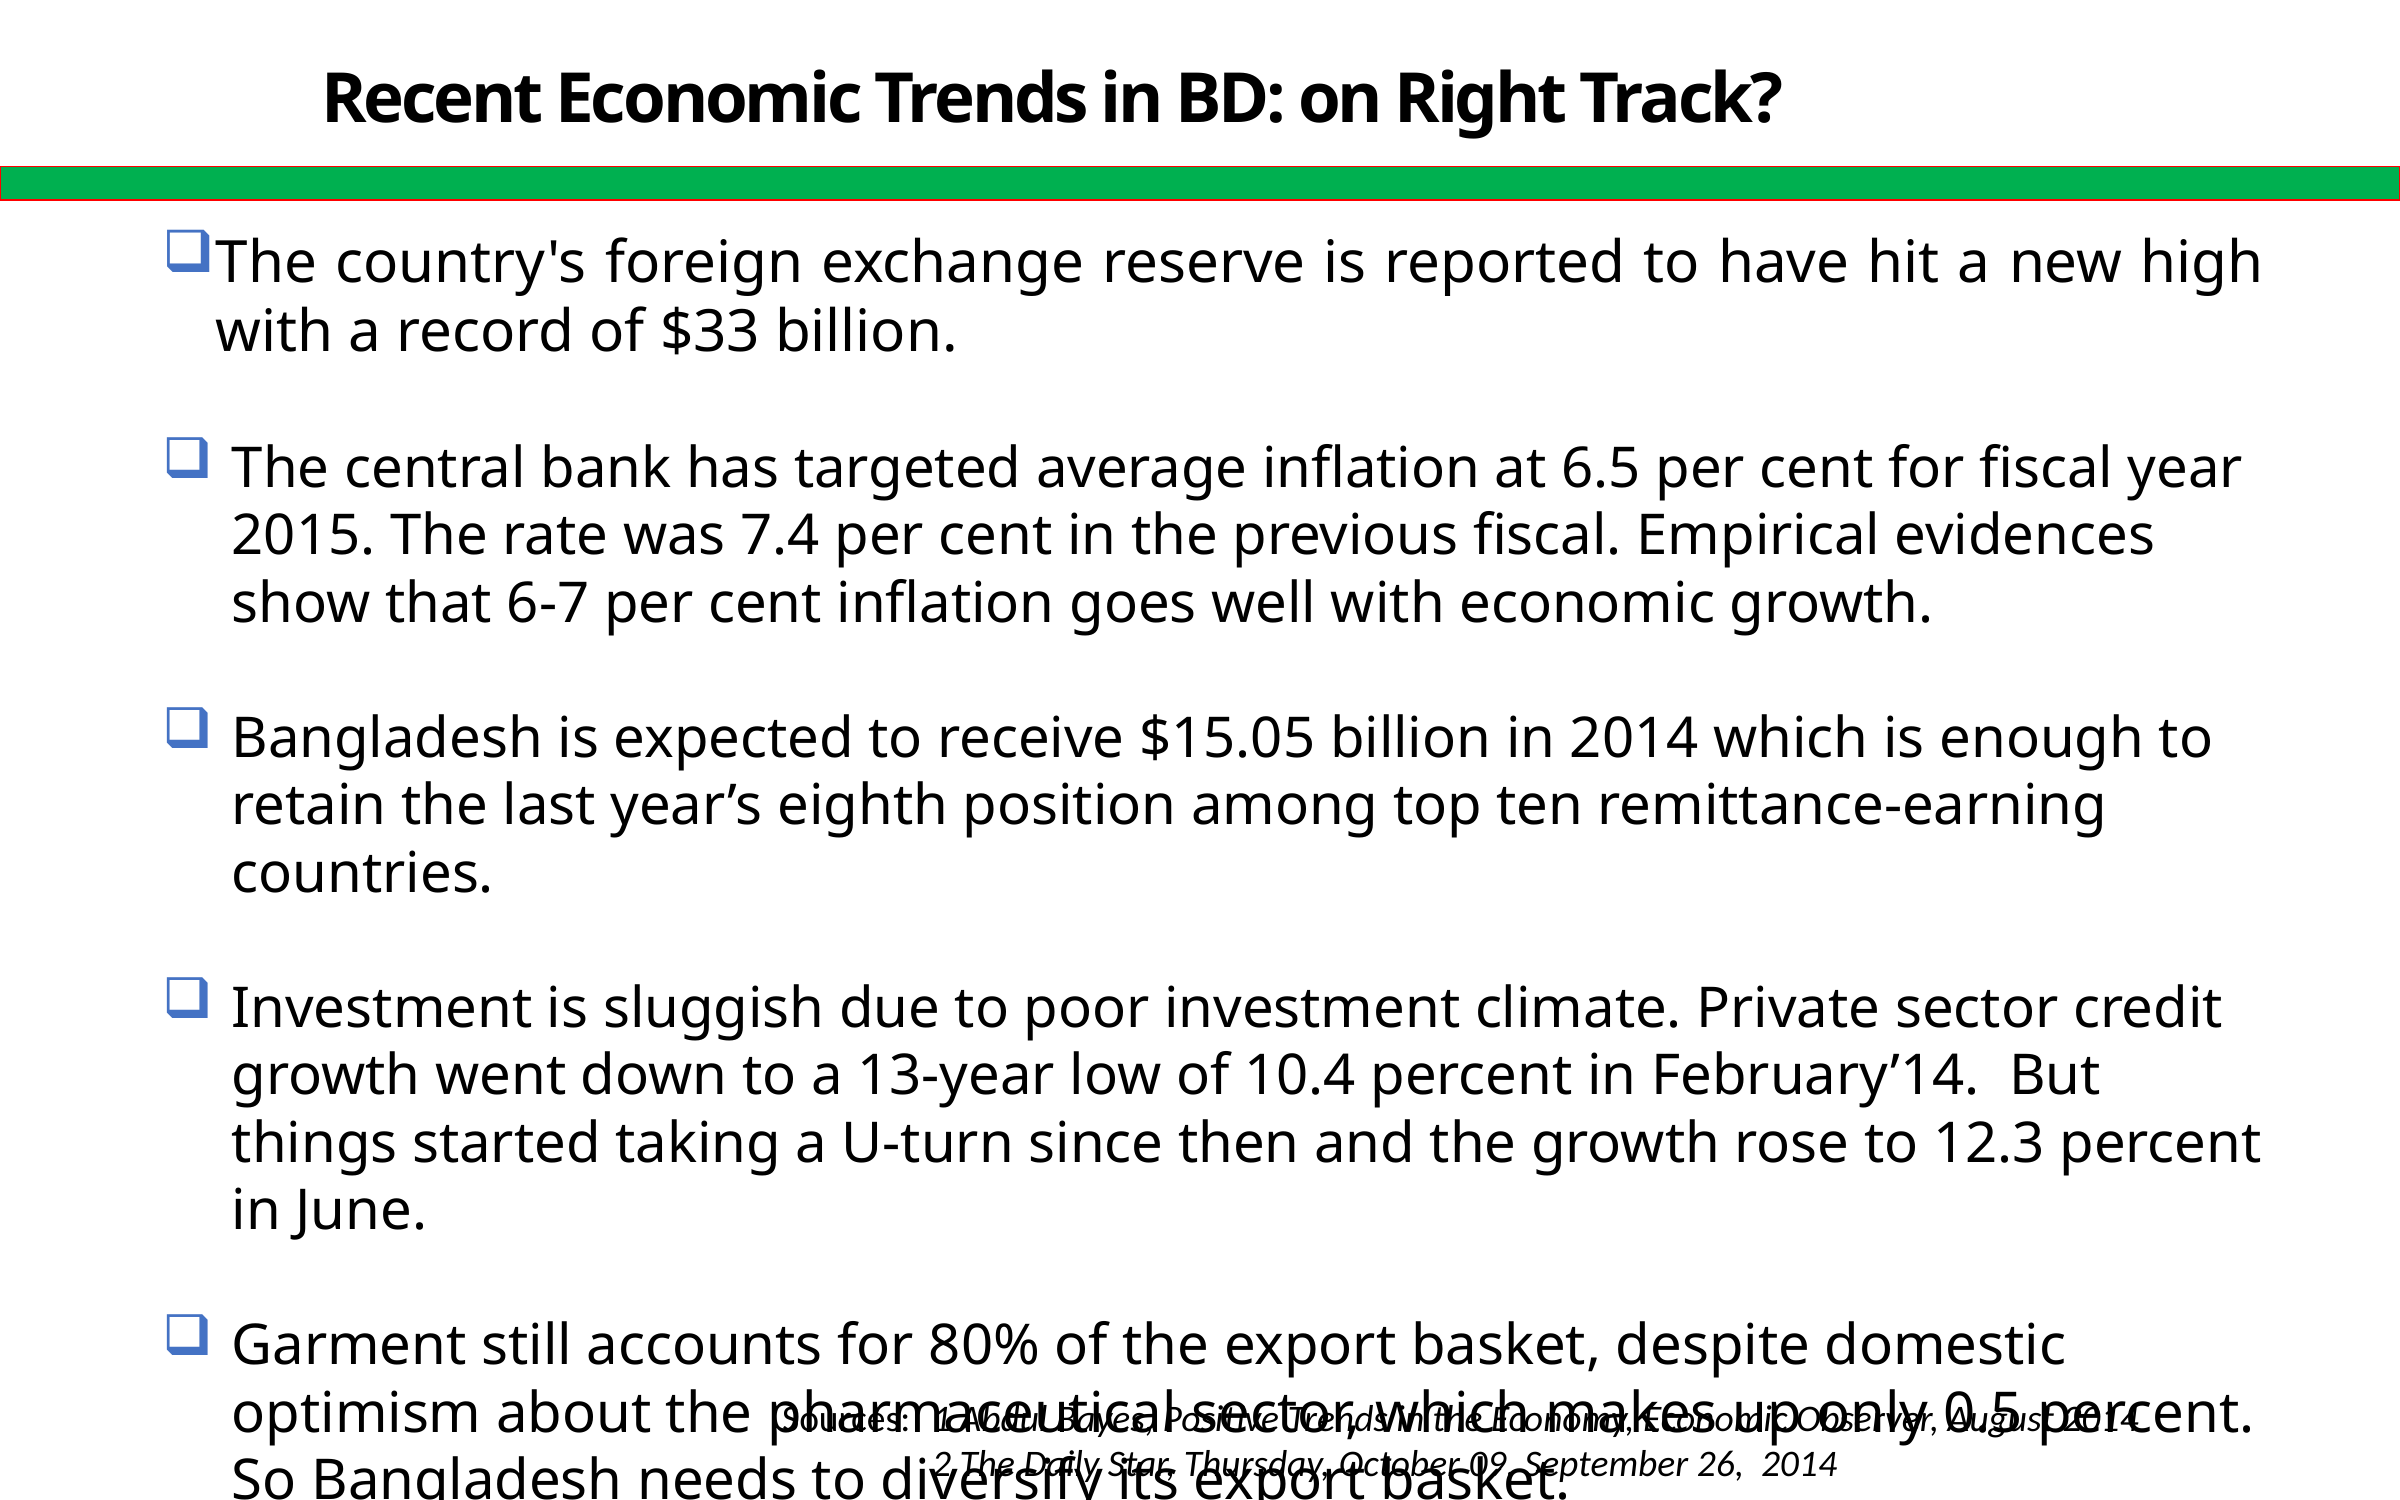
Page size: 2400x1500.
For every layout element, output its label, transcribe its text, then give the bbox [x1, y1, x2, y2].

text_box Sources: 1 Abdul Bayes, Positive Trends in the Economy, Economic Observer, August 2014 2 The Daily Star, Thursday, October 09, September 26, 2014 [759, 1382, 2380, 1495]
title Recent Economic Trends in BD: on Right Track? [140, 33, 2180, 166]
text_box [0, 166, 2400, 200]
text_box The country's foreign exchange reserve is reported to have hit a new high with a record of $33 billion. The central bank has targeted average inflation at 6.5 per cent for fiscal year 2015. The rate was 7.4 per cent in the previous fiscal. Empirical evidences show that 6-7 per cent inflation goes well with economic growth. Bangladesh is expected to receive $15.05 billion in 2014 which is enough to retain the last year’s eighth position among top ten remittance-earning countries. Investment is sluggish due to poor investment climate. Private sector credit growth went down to a 13-year low of 10.4 percent in February’14. But things started taking a U-turn since then and the growth rose to 12.3 percent in June. Garment still accounts for 80% of the export basket, despite domestic optimism about the pharmaceutical sector, which makes up only 0.5 percent. So Bangladesh needs to diversify its export basket. [139, 212, 2287, 1500]
